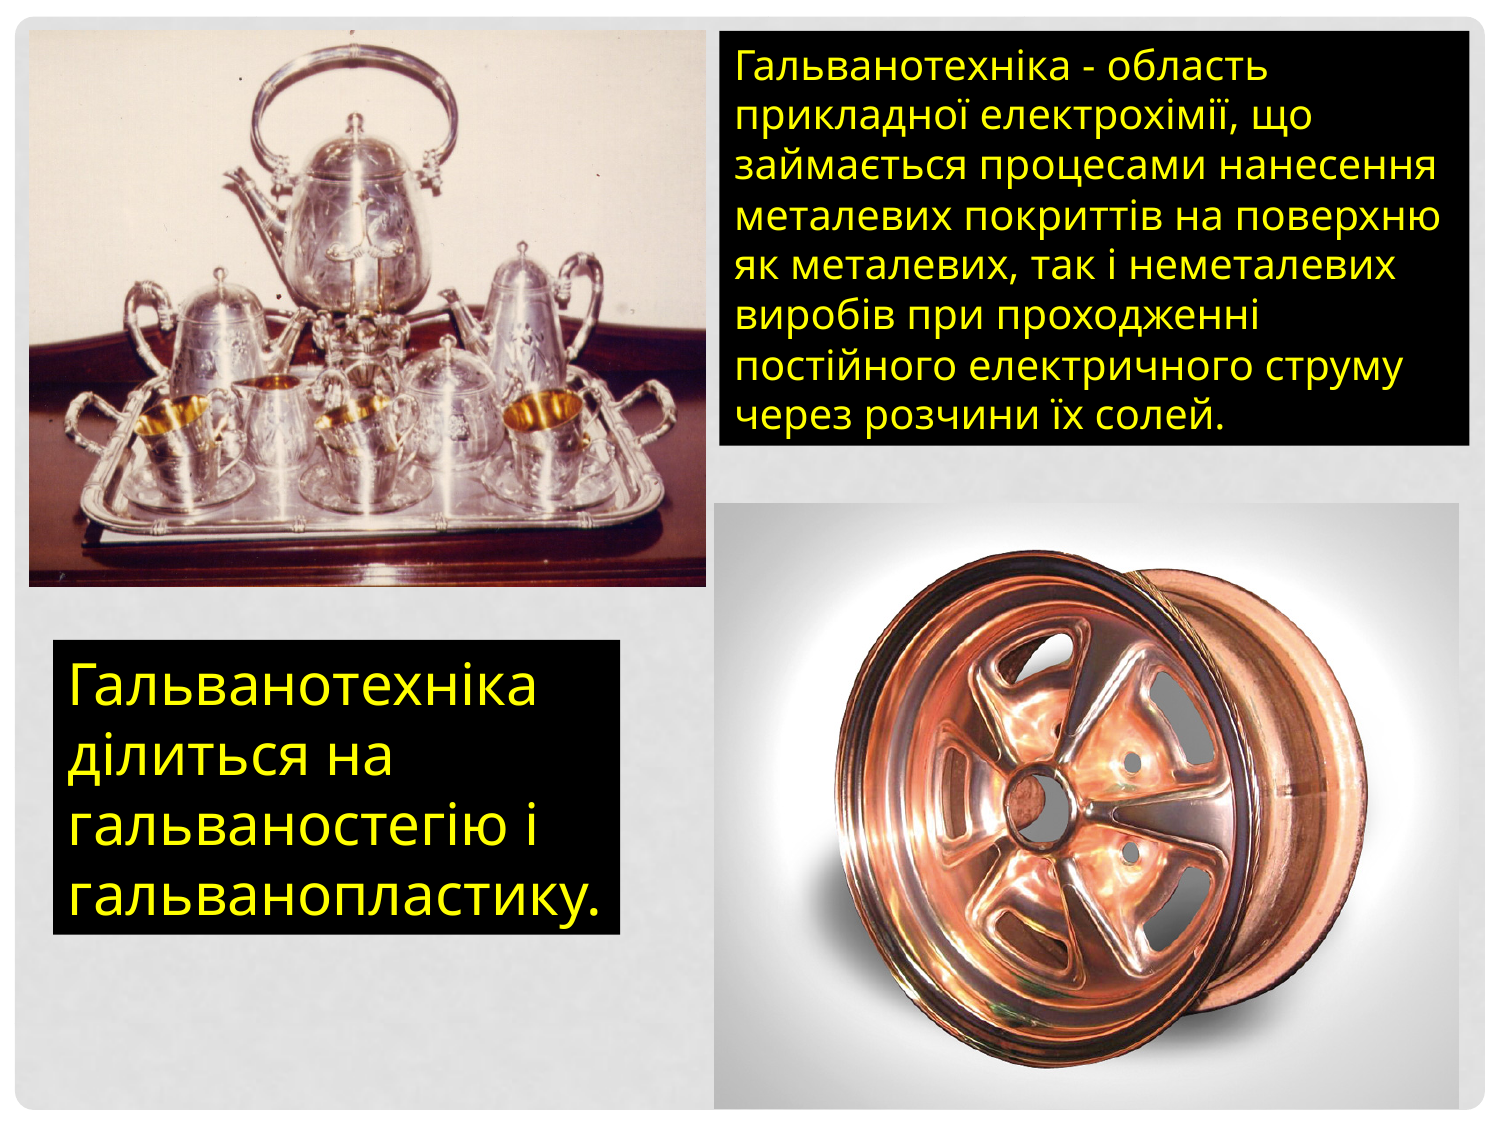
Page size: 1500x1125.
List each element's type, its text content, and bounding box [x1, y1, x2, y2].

picture [29, 30, 706, 587]
text_box Гальванотехніка - область прикладної електрохімії, що займається процесами нанесення металевих покриттів на поверхню як металевих, так і неметалевих виробів при проходженні постійного електричного струму через розчини їх солей. [719, 30, 1470, 446]
text_box Гальванотехніка ділиться на гальваностегію і гальванопластику. [53, 639, 621, 935]
picture [714, 503, 1459, 1109]
